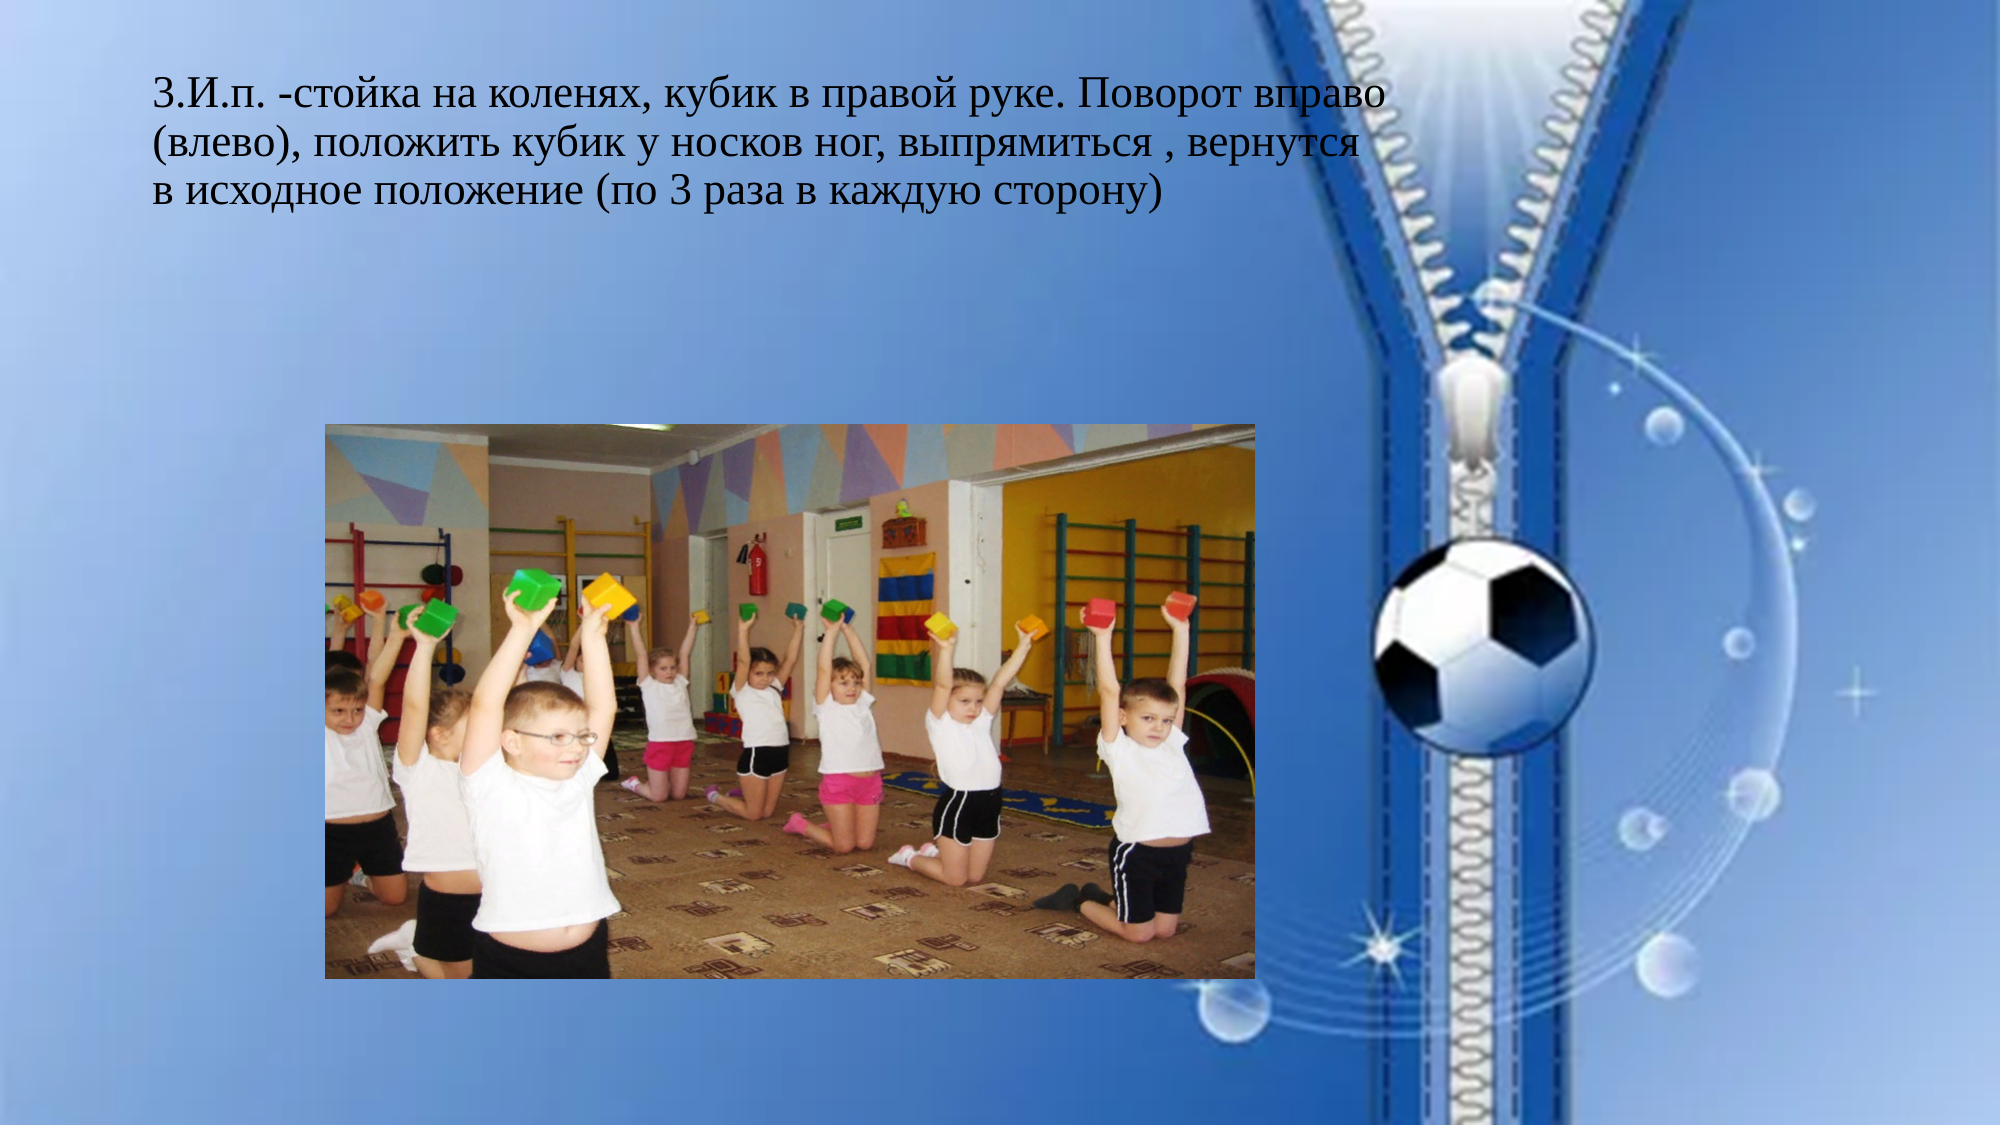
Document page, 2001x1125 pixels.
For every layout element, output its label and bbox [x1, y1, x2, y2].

picture [0, 0, 2000, 1125]
list [325, 424, 1255, 979]
